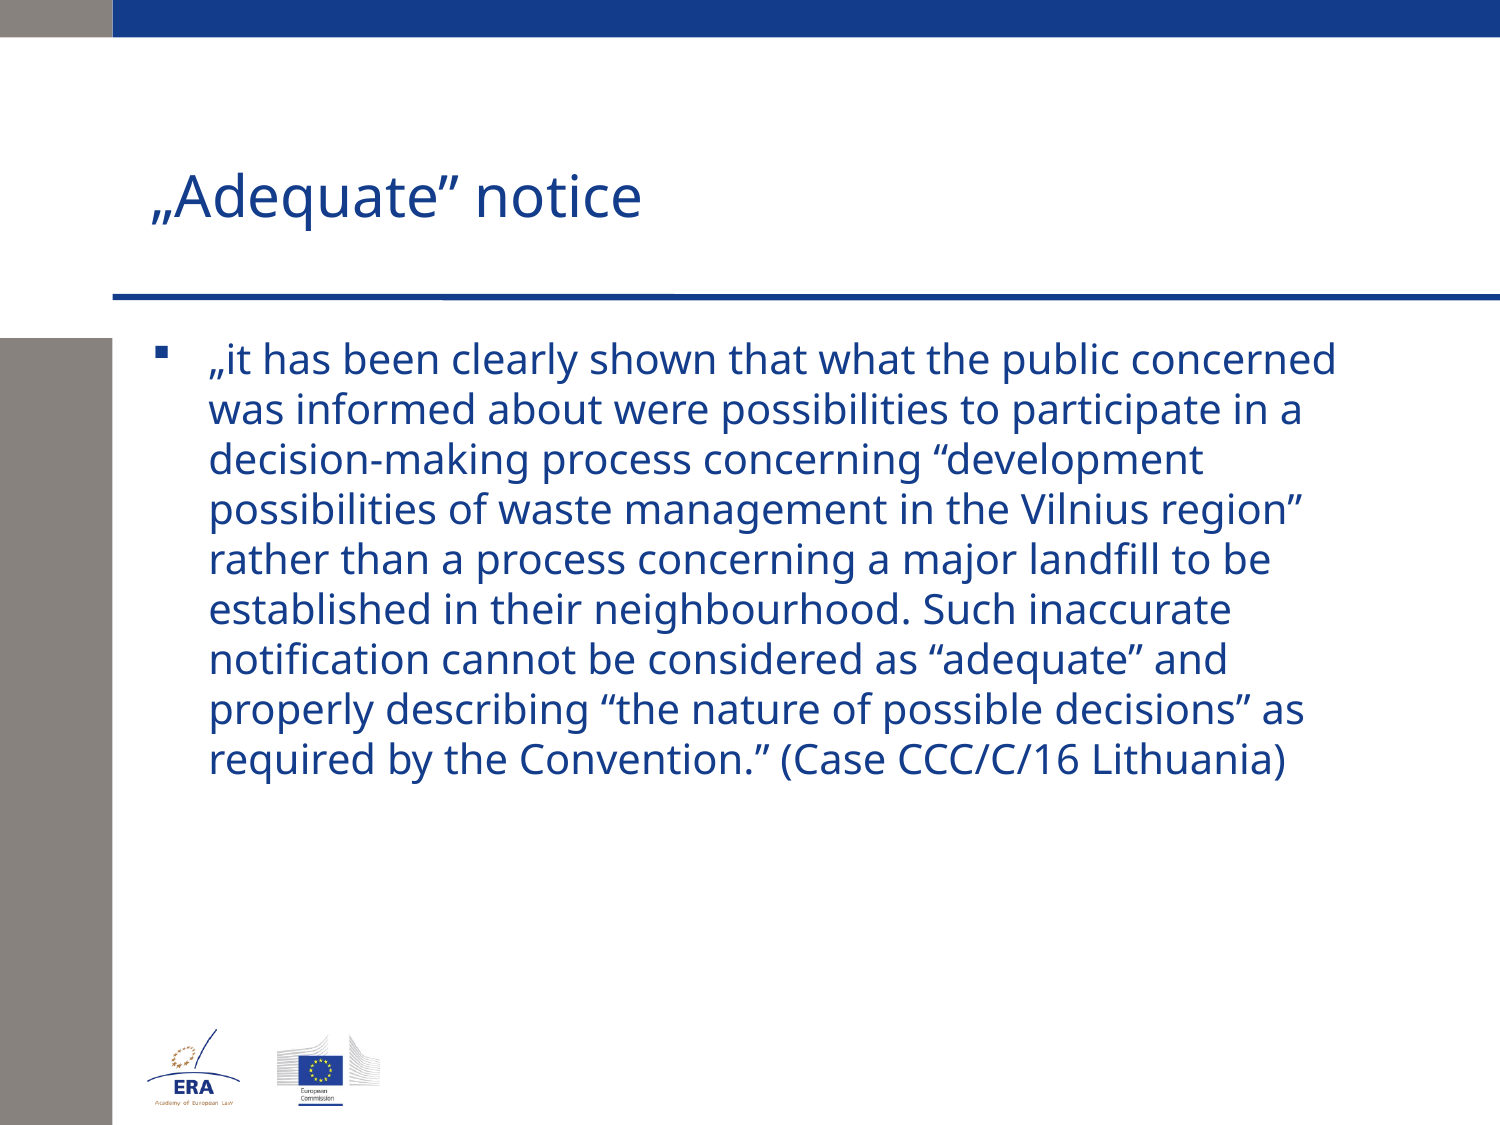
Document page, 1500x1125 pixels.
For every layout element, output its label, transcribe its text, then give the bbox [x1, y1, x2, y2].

list „it has been clearly shown that what the public concerned was informed about were possibilities to participate in a decision-making process concerning “development possibilities of waste management in the Vilnius region” rather than a process concerning a major landfill to be established in their neighbourhood. Such inaccurate notification cannot be considered as “adequate” and properly describing “the nature of possible decisions” as required by the Convention.” (Case CCC/C/16 Lithuania) [136, 324, 1388, 1001]
picture [277, 1034, 380, 1106]
picture [147, 1029, 240, 1106]
title „Adequate” notice [135, 125, 1236, 264]
